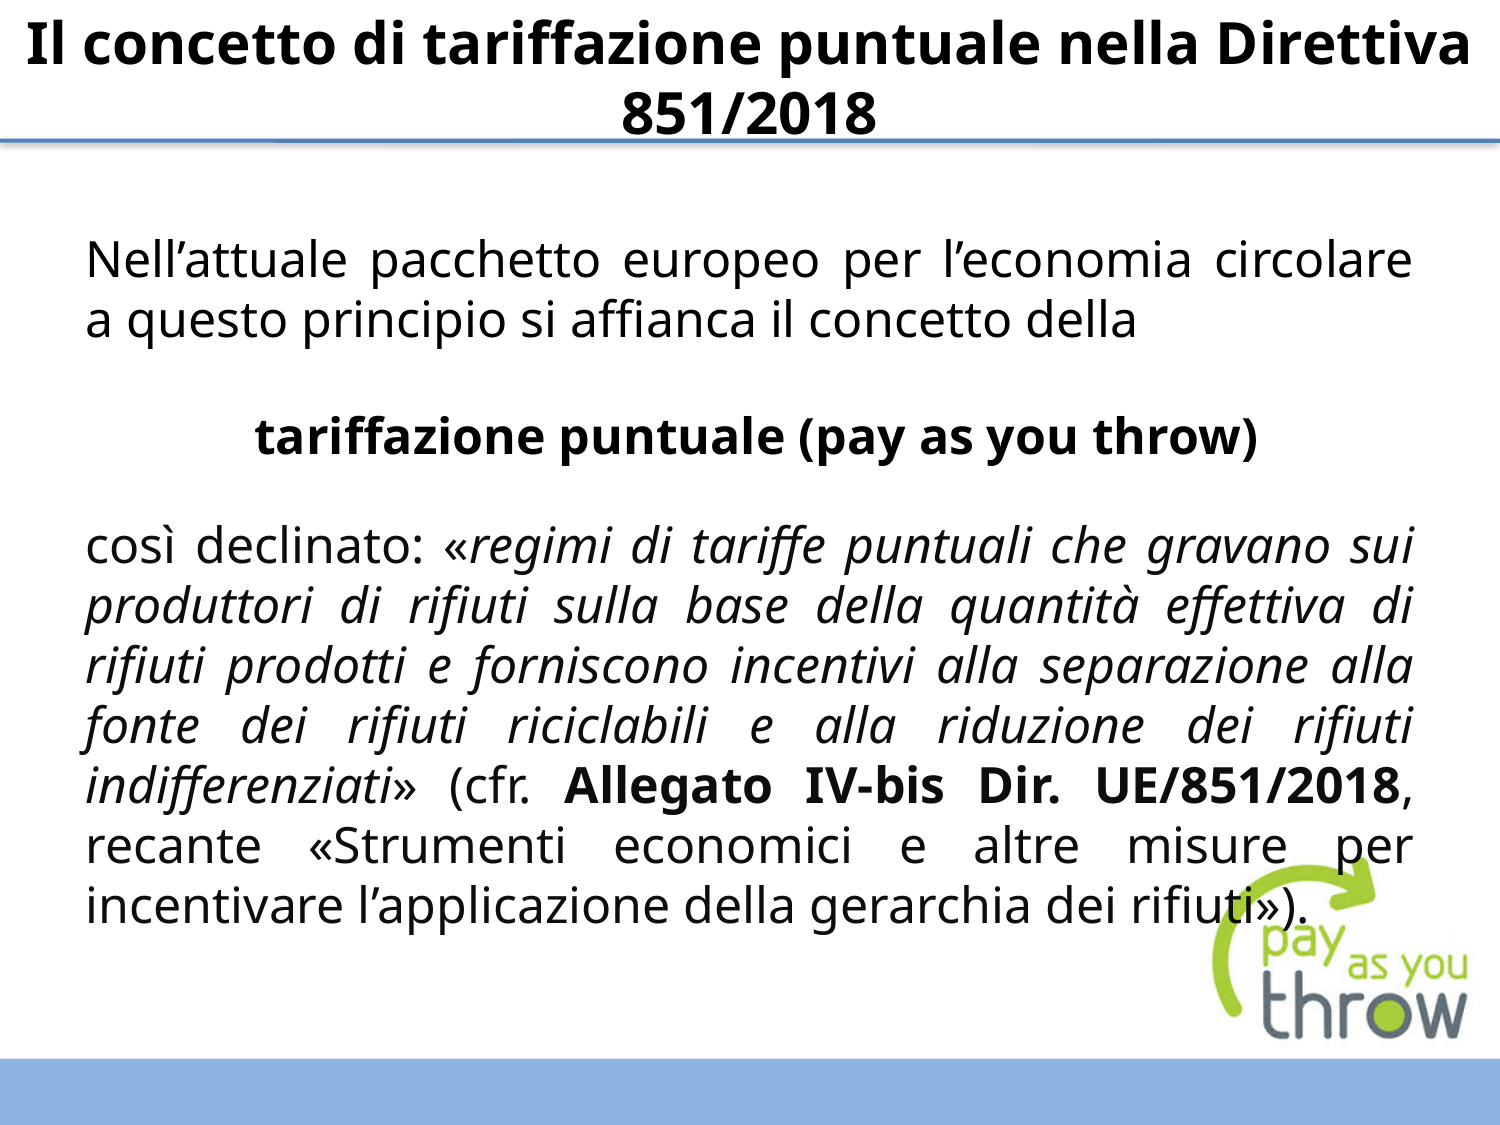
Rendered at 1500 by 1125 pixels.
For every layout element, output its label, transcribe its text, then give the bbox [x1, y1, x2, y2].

text_box Il concetto di tariffazione puntuale nella Direttiva 851/2018 [0, 0, 1500, 138]
text_box [0, 1056, 1500, 1125]
picture [1198, 857, 1483, 1047]
subtitle Nell’attuale pacchetto europeo per l’economia circolare a questo principio si affianca il concetto della tariffazione puntuale (pay as you throw) così declinato: «regimi di tariffe puntuali che gravano sui produttori di rifiuti sulla base della quantità effettiva di rifiuti prodotti e forniscono incentivi alla separazione alla fonte dei rifiuti riciclabili e alla riduzione dei rifiuti indifferenziati» (cfr. Allegato IV-bis Dir. UE/851/2018, recante «Strumenti economici e altre misure per incentivare l’applicazione della gerarchia dei rifiuti»). [70, 220, 1430, 998]
